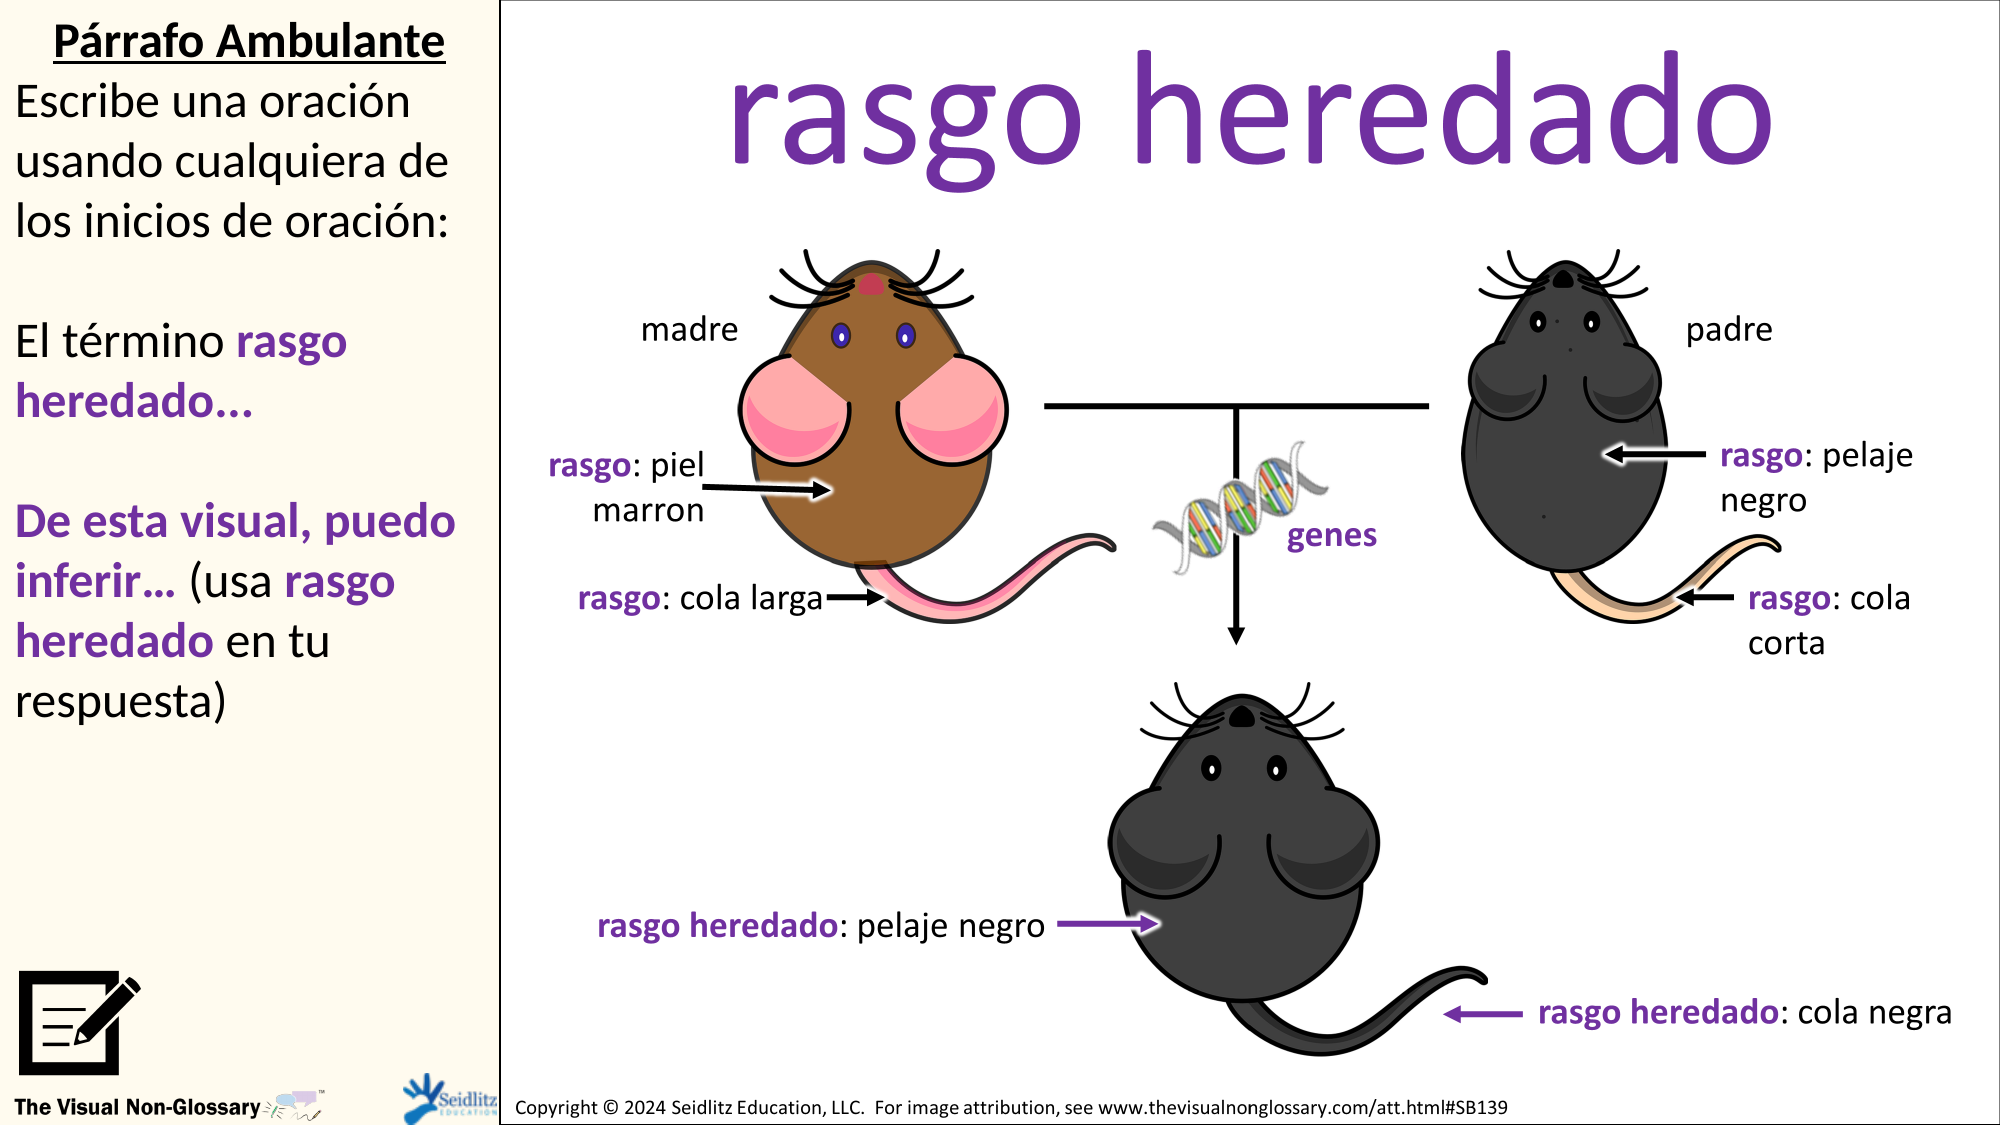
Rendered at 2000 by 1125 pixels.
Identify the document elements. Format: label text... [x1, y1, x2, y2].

picture [0, 961, 328, 1125]
picture [403, 1073, 497, 1125]
text_box Párrafo Ambulante [38, 0, 461, 59]
text_box Escribe una oración usando cualquiera de los inicios de oración: El término rasgo heredado... De esta visual, puedo inferir… (usa rasgo heredado en tu respuesta) [0, 59, 494, 735]
picture [499, 0, 2000, 1125]
